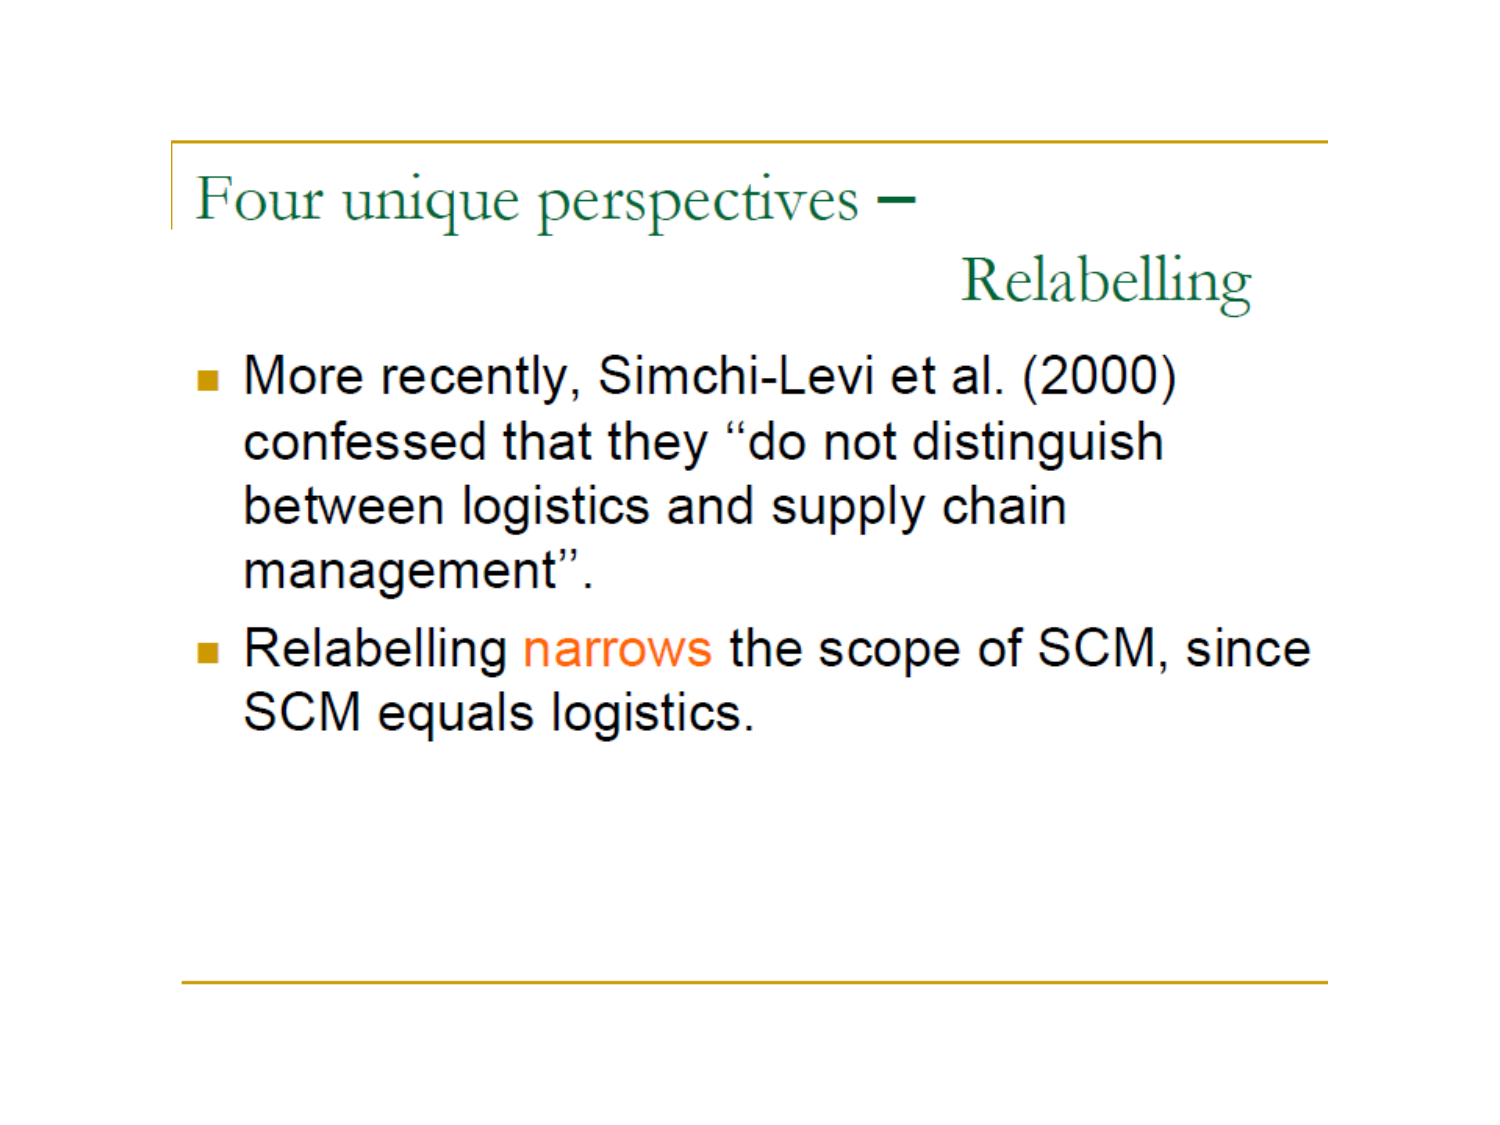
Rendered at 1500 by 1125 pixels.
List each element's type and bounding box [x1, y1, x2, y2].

picture [171, 139, 1329, 986]
